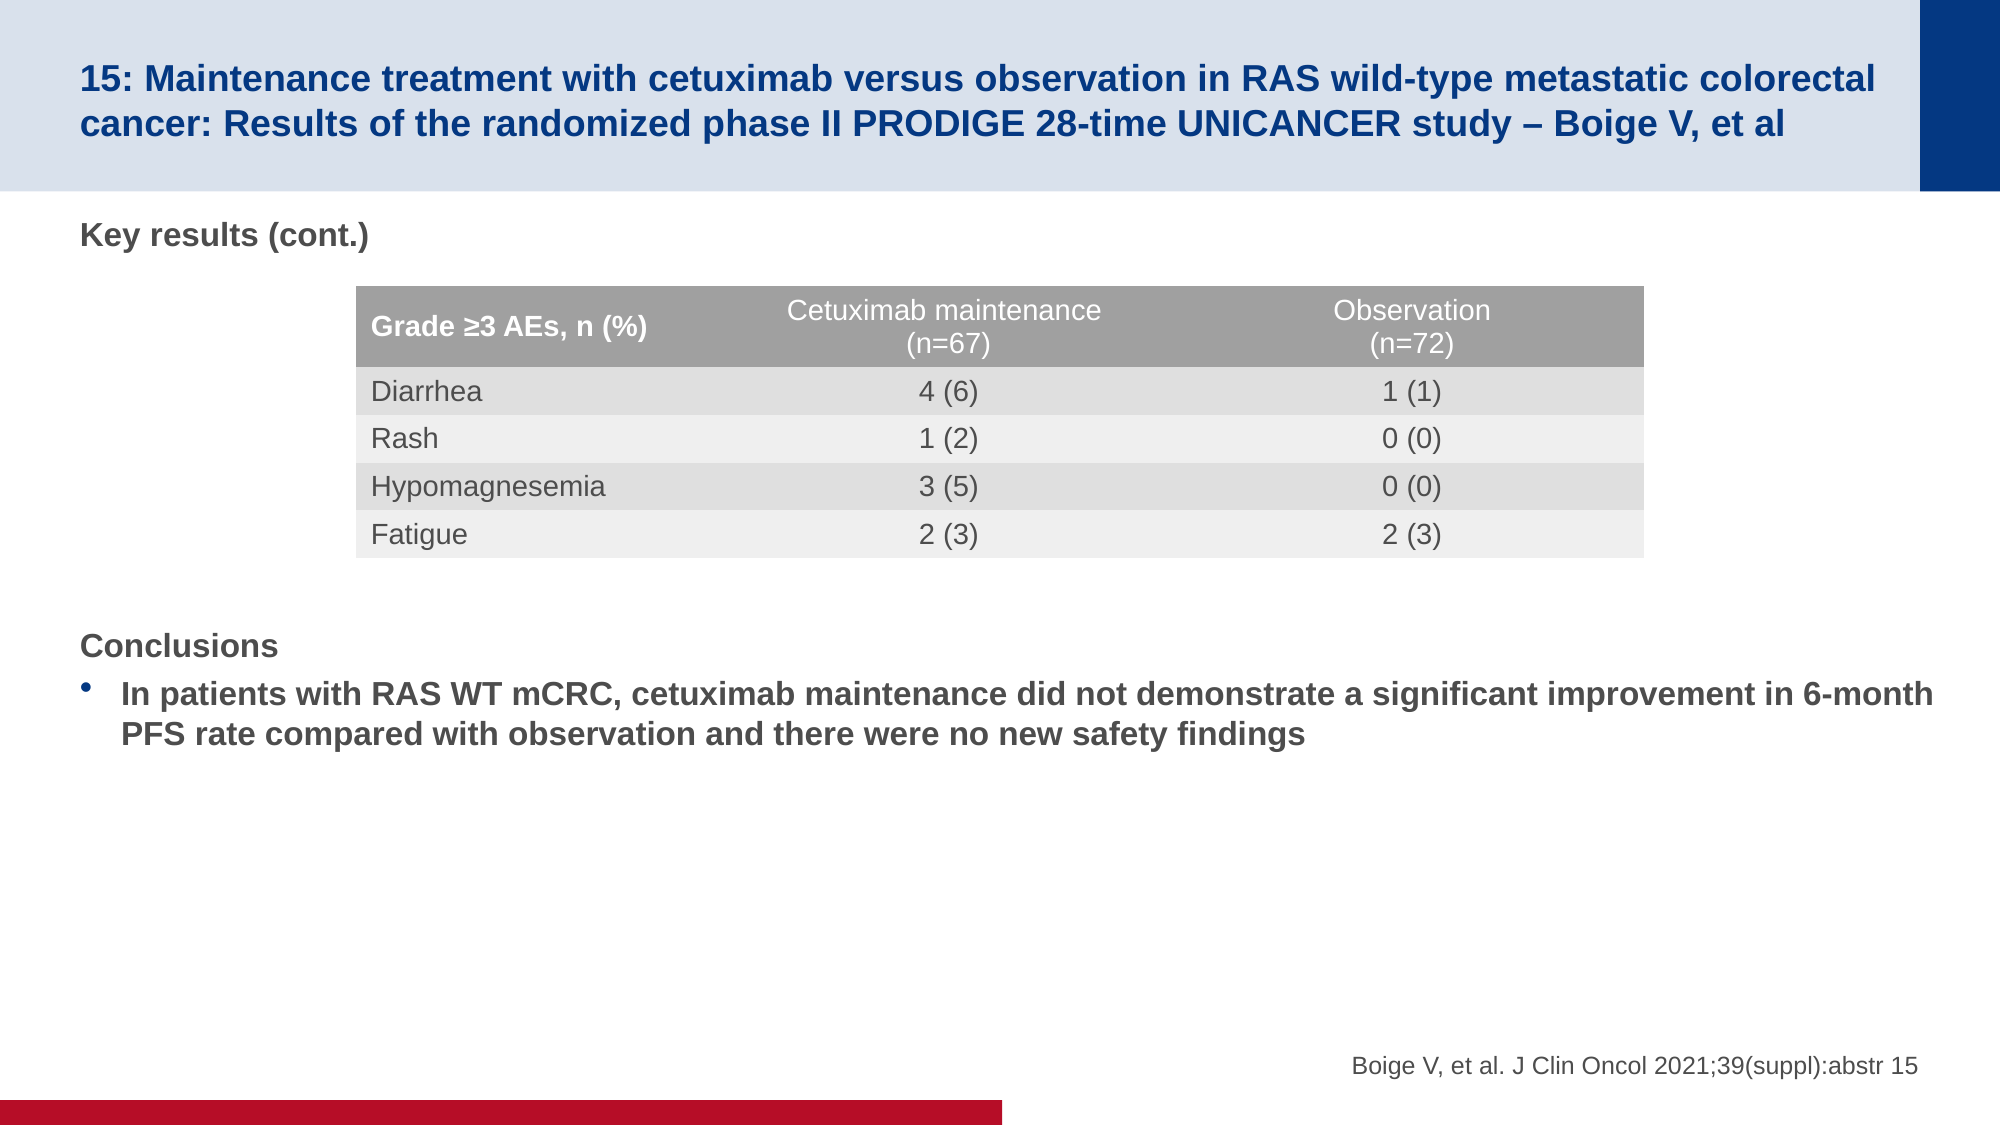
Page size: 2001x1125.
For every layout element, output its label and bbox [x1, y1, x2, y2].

list [79, 205, 1950, 985]
title [79, 29, 1882, 162]
table_cell [356, 367, 1644, 558]
table_header [356, 286, 1644, 367]
list [1016, 999, 1921, 1080]
